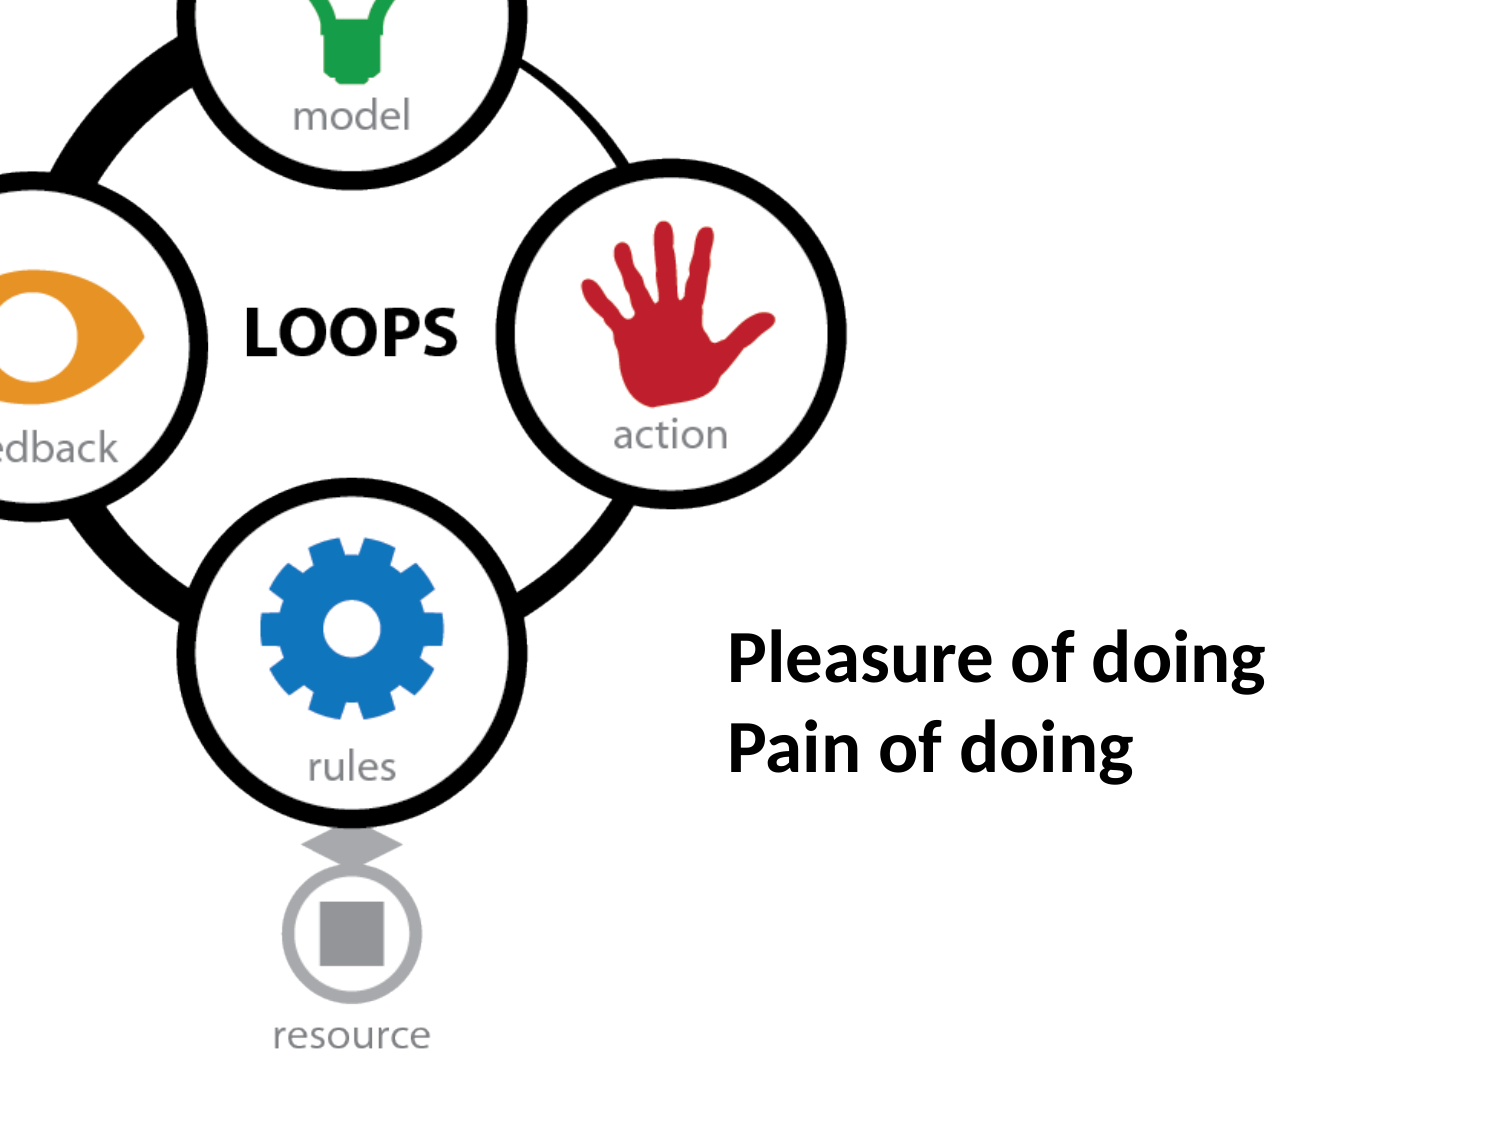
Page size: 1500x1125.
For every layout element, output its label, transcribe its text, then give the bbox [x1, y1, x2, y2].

text_box Pleasure of doing Pain of doing [866, 599, 1413, 795]
picture [0, 0, 863, 1076]
